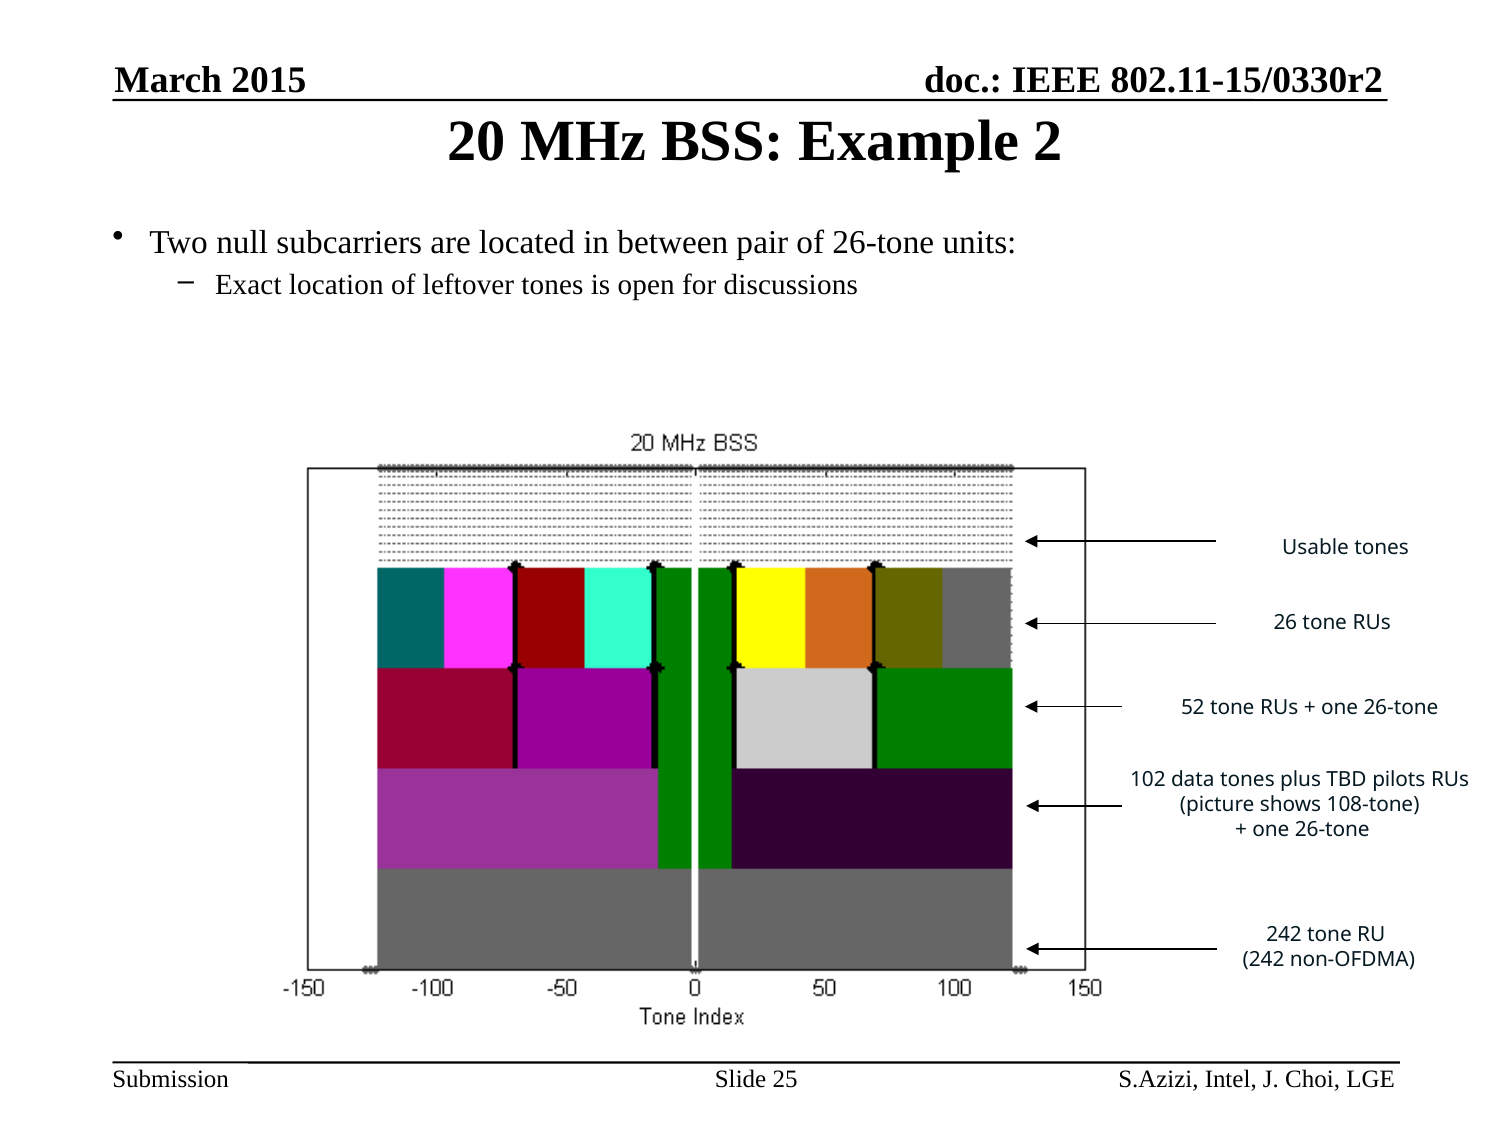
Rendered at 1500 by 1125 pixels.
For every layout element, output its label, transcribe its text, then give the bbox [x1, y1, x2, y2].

text_box 242 tone RU (242 non-OFDMA) [1242, 920, 1415, 971]
picture [177, 421, 1180, 1038]
text_box Usable tones [1281, 533, 1409, 559]
text_box 52 tone RUs + one 26-tone [1185, 693, 1439, 720]
text_box 26 tone RUs [1273, 608, 1391, 634]
slide_number Slide 25 [712, 1061, 800, 1093]
list Two null subcarriers are located in between pair of 26-tone units: Exact location of leftover tones is open for discussions [96, 212, 1435, 451]
title 20 MHz BSS: Example 2 [73, 99, 1437, 176]
text_box 102 data tones plus TBD pilots RUs (picture shows 108-tone) + one 26-tone [1185, 765, 1475, 841]
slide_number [114, 54, 309, 101]
footer S.Azizi, Intel, J. Choi, LGE [1114, 1061, 1402, 1093]
